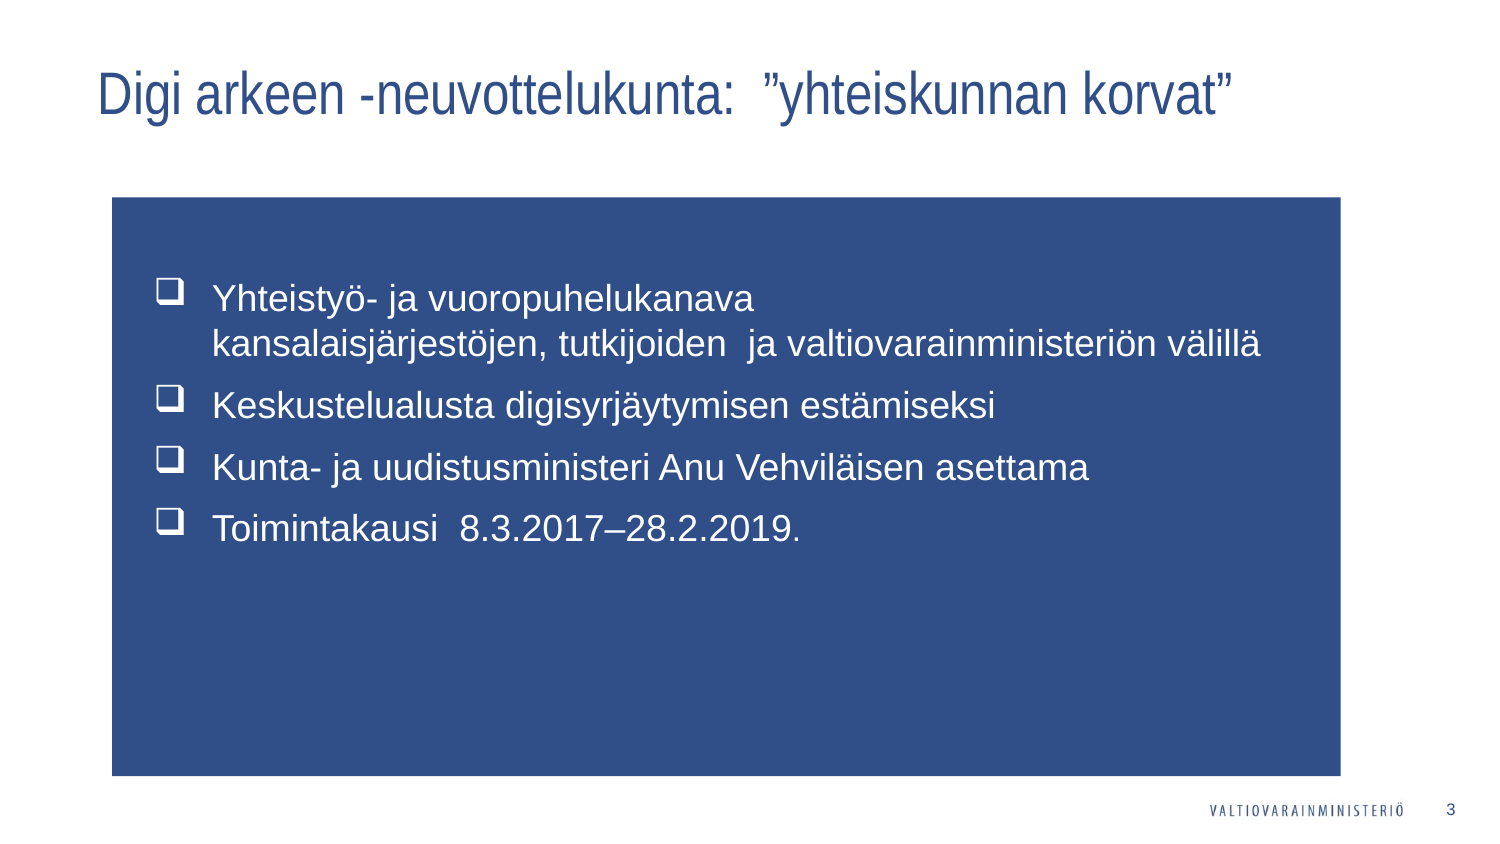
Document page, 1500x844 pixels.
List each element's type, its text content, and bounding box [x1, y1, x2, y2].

picture [1175, 798, 1392, 820]
slide_number 3 [1392, 791, 1471, 827]
title Digi arkeen -neuvottelukunta: ”yhteiskunnan korvat” [82, 17, 1294, 164]
list Yhteistyö- ja vuoropuhelukanava kansalaisjärjestöjen, tutkijoiden ja valtiovarainministeriön välillä Keskustelualusta digisyrjäytymisen estämiseksi Kunta- ja uudistusministeri Anu Vehviläisen asettama Toimintakausi 8.3.2017–28.2.2019. [112, 197, 1341, 777]
